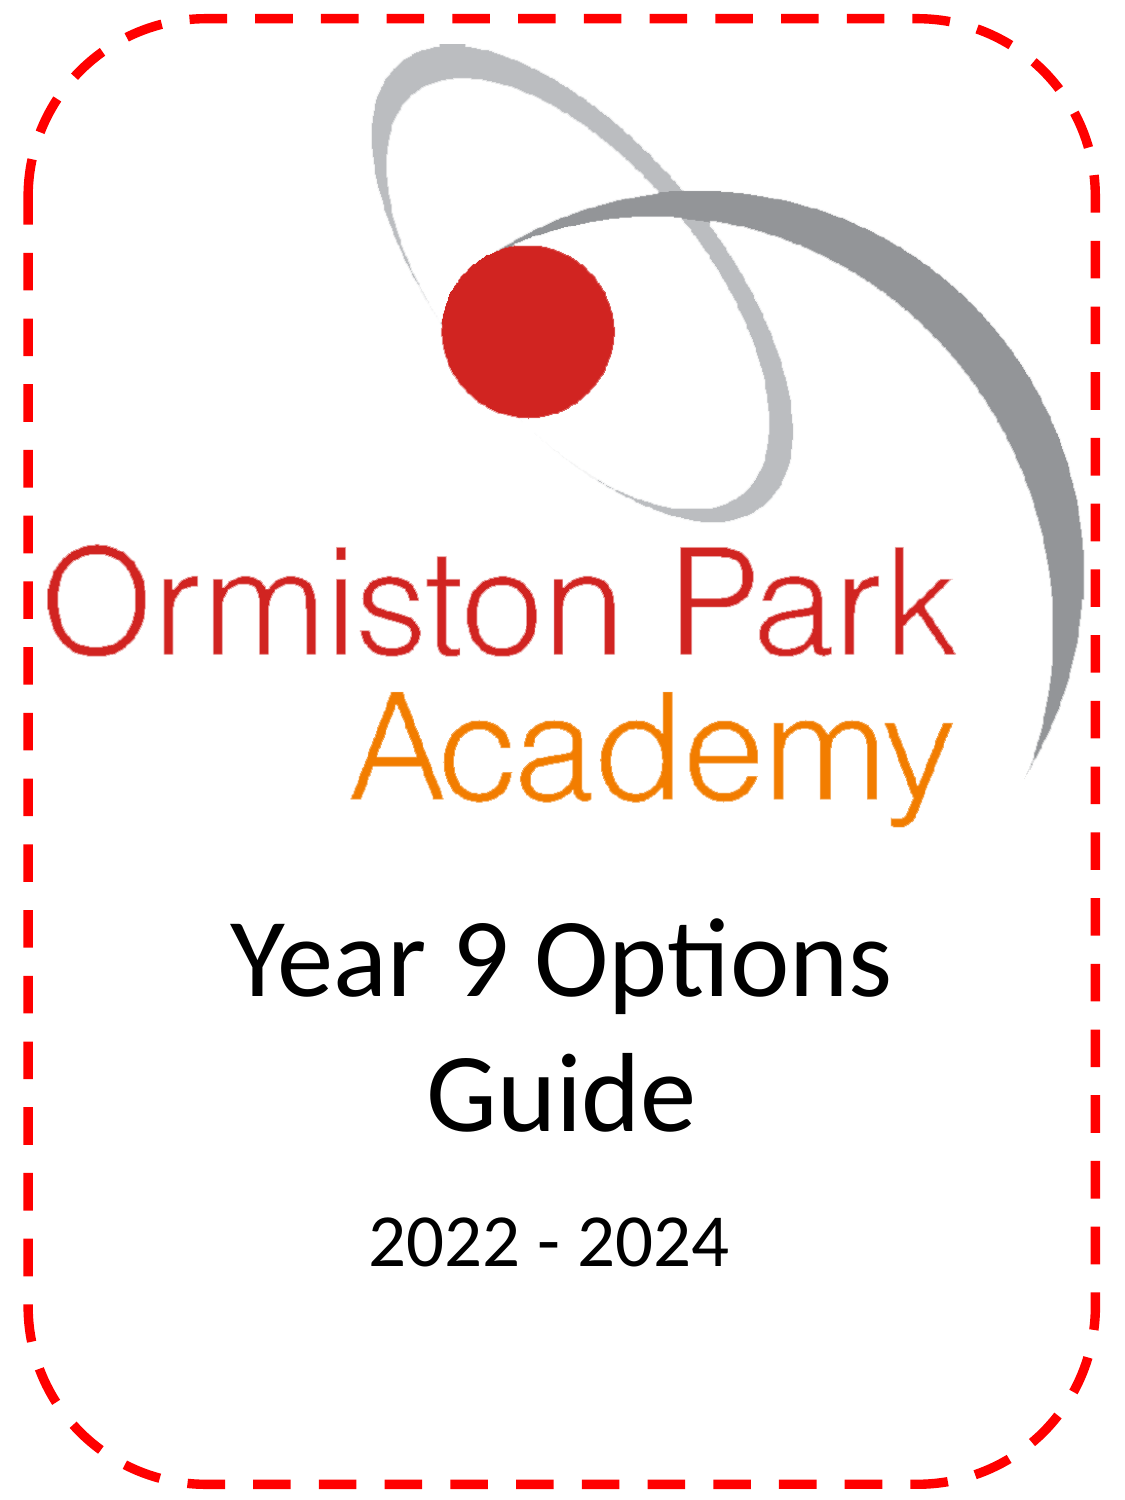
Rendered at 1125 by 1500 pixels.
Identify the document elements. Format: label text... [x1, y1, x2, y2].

text_box [114, 17, 1011, 44]
text_box Year 9 Options Guide 2022 - 2024 [167, 876, 956, 1297]
text_box [27, 145, 1097, 1486]
picture [35, 44, 1096, 845]
